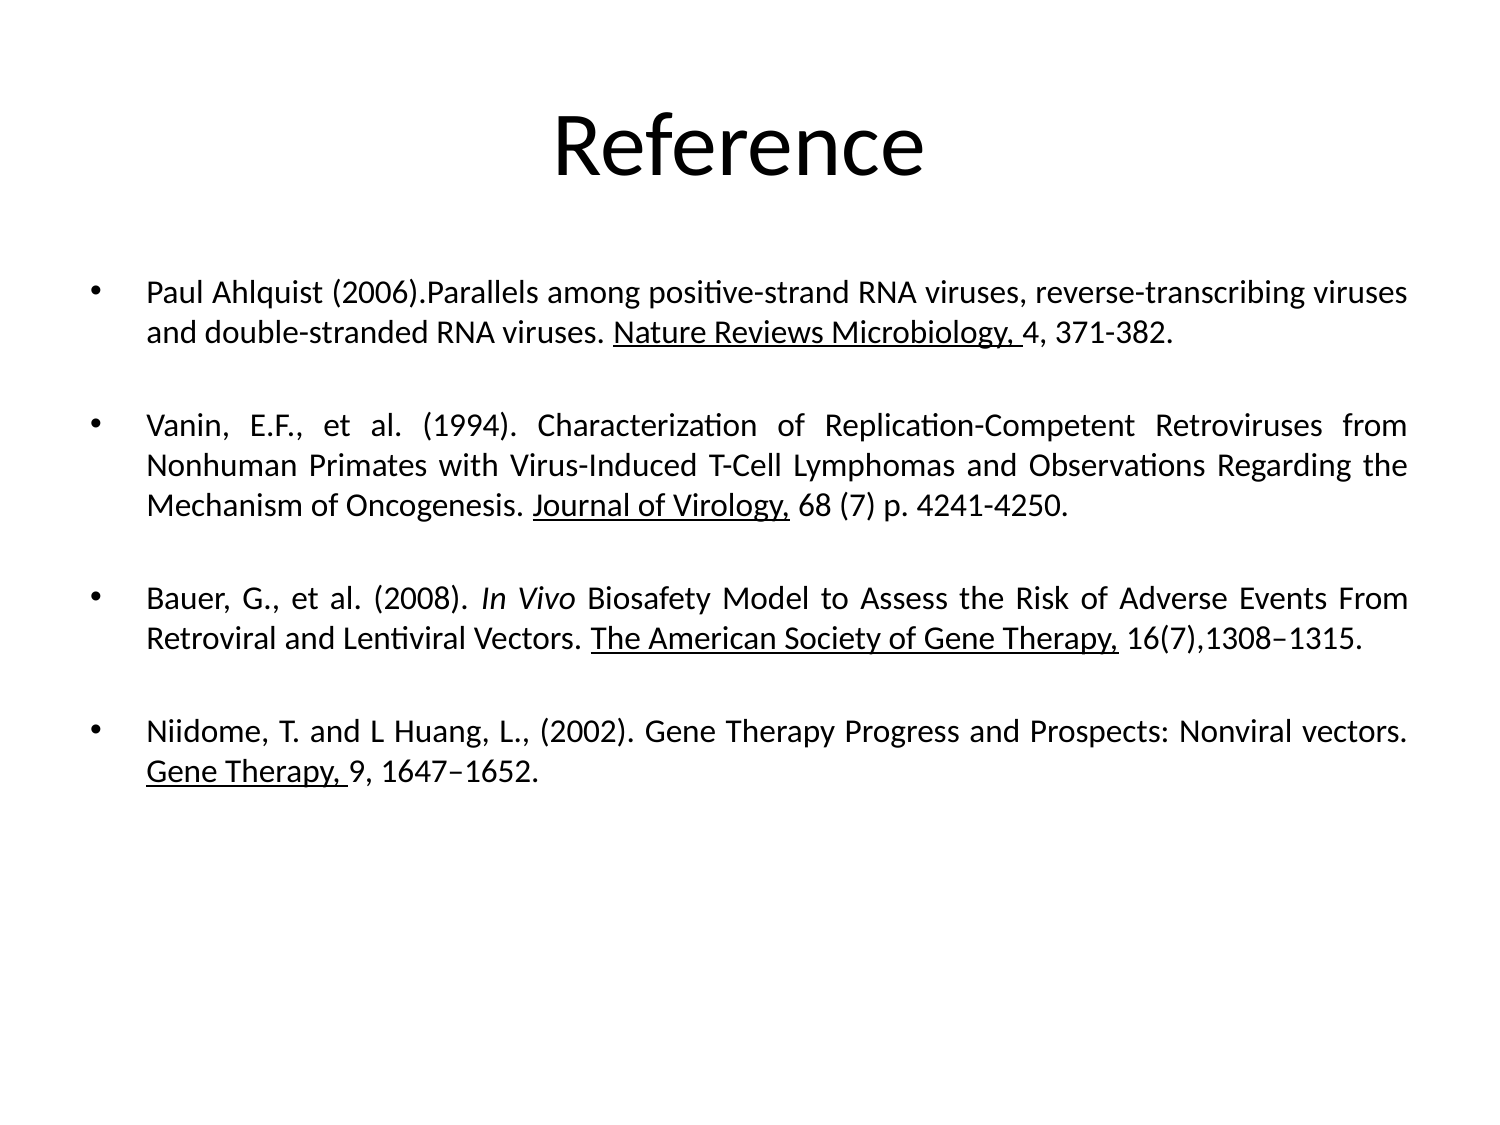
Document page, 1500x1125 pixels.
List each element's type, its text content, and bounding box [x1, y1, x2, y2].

list Paul Ahlquist (2006).Parallels among positive-strand RNA viruses, reverse-transcribing viruses and double-stranded RNA viruses. Nature Reviews Microbiology, 4, 371-382. Vanin, E.F., et al. (1994). Characterization of Replication-Competent Retroviruses from Nonhuman Primates with Virus-Induced T-Cell Lymphomas and Observations Regarding the Mechanism of Oncogenesis. Journal of Virology, 68 (7) p. 4241-4250. Bauer, G., et al. (2008). In Vivo Biosafety Model to Assess the Risk of Adverse Events From Retroviral and Lentiviral Vectors. The American Society of Gene Therapy, 16(7),1308–1315. Niidome, T. and L Huang, L., (2002). Gene Therapy Progress and Prospects: Nonviral vectors. Gene Therapy, 9, 1647–1652. [75, 262, 1425, 1005]
title Reference [75, 45, 1425, 233]
